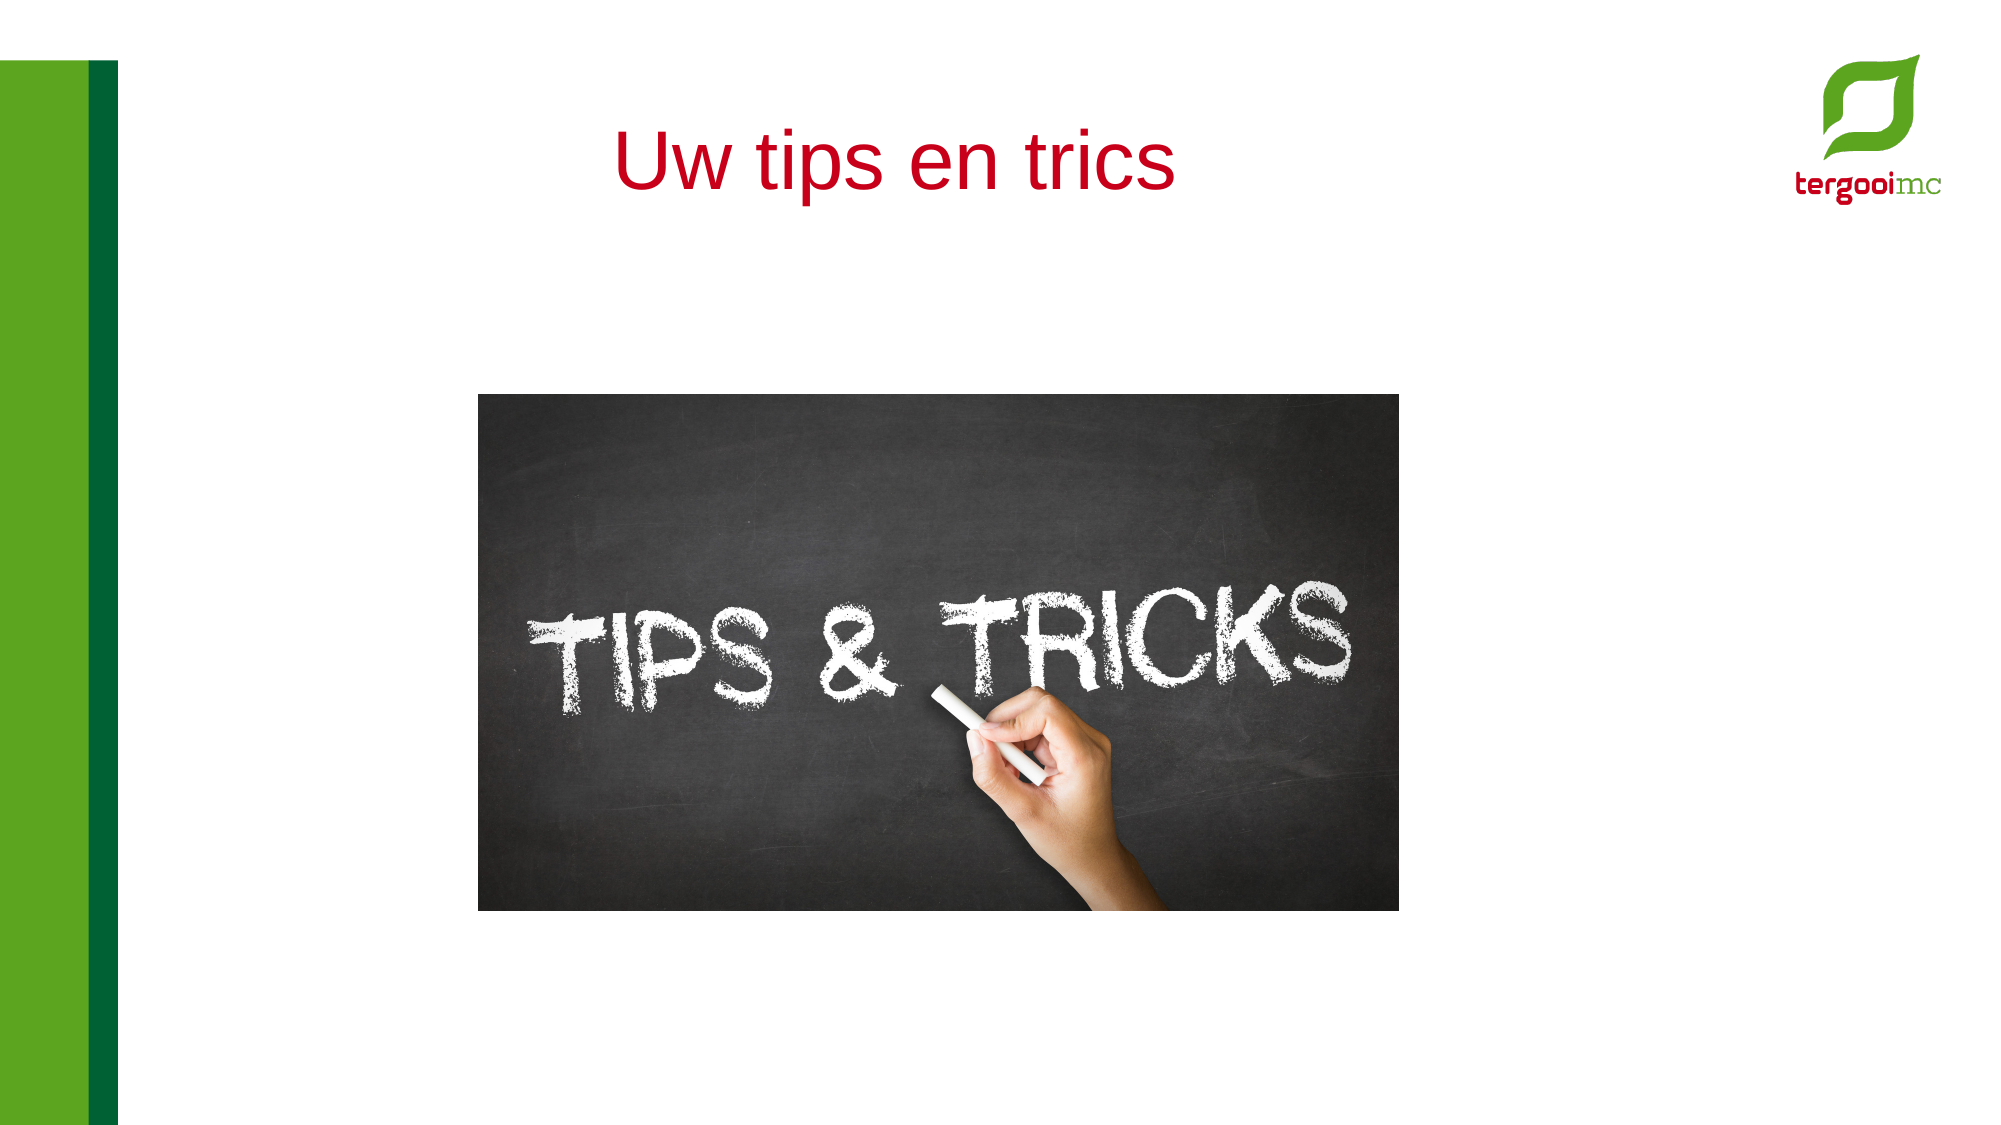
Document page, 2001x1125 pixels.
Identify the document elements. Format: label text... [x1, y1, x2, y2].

picture [1765, 34, 1971, 240]
title Uw tips en trics [147, 59, 1738, 207]
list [478, 394, 1399, 911]
